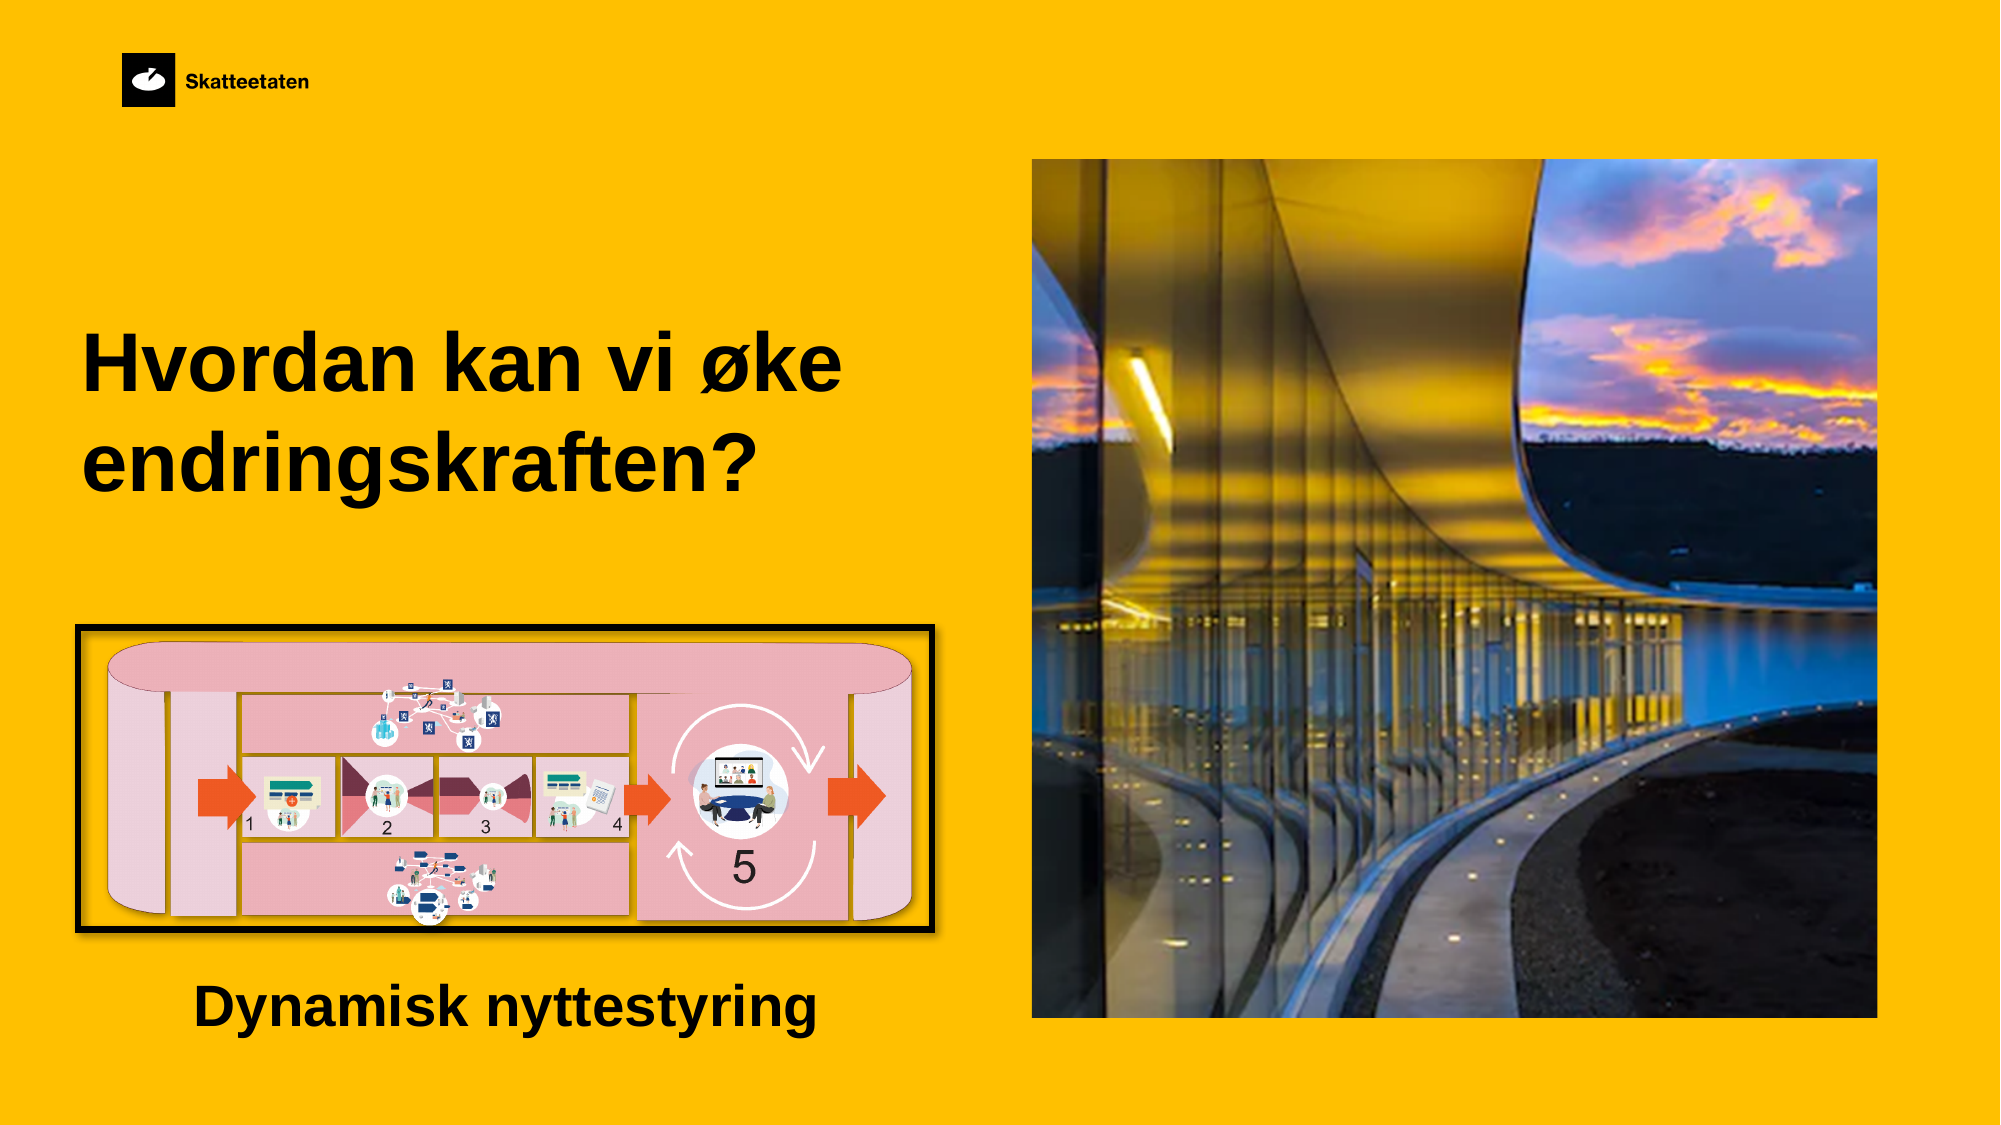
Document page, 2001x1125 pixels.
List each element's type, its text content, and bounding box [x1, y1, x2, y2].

picture [81, 630, 930, 927]
title Hvordan kan vi øke endringskraften? [81, 308, 863, 537]
picture [1031, 159, 1878, 1018]
list Dynamisk nyttestyring [100, 943, 914, 1079]
picture [121, 53, 309, 107]
